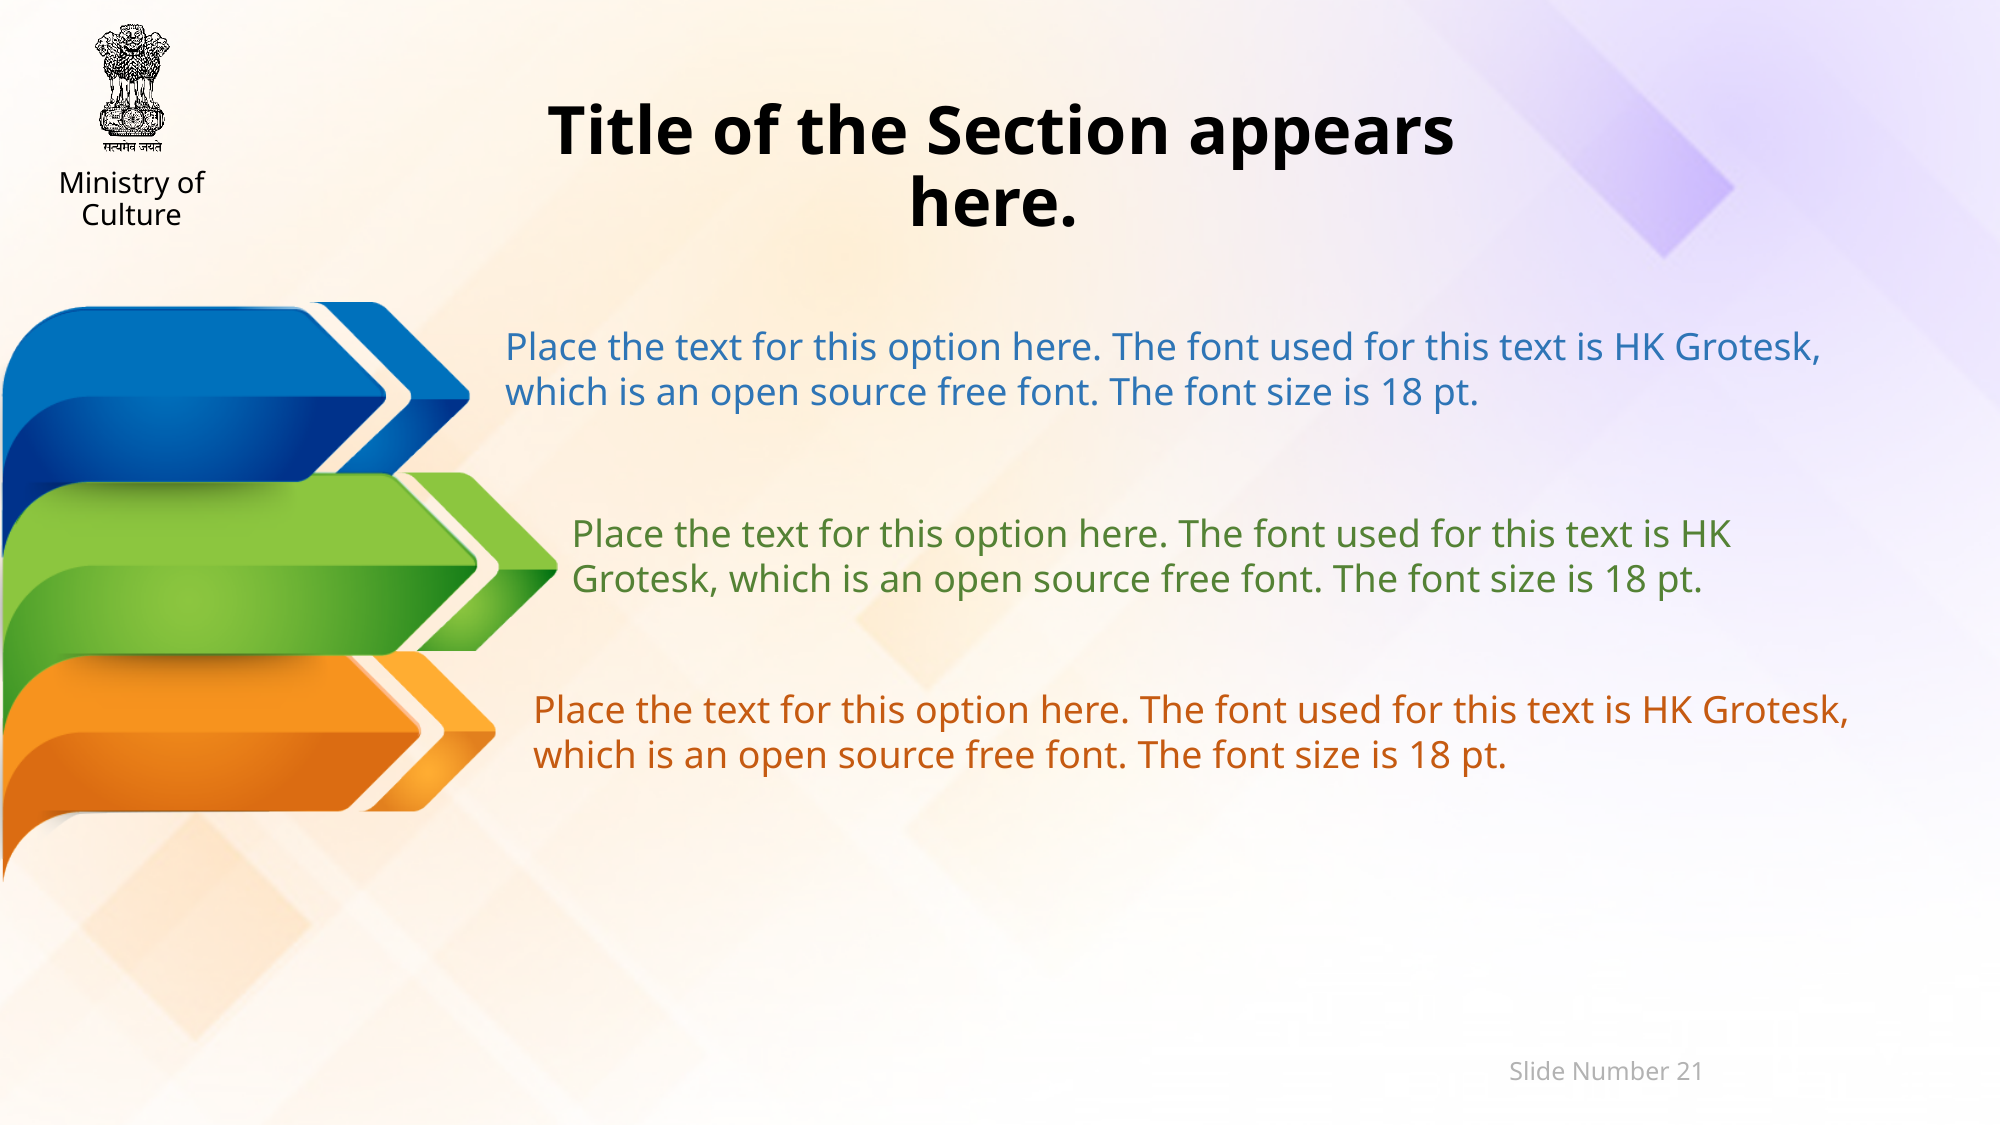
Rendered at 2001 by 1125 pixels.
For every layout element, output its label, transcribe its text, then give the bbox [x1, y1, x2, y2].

picture [0, 302, 558, 1099]
text_box Title of the Section appears here. [491, 89, 1513, 249]
text_box Place the text for this option here. The font used for this text is HK Grotesk, which is an open source free font. The font size is 18 pt. [557, 679, 1922, 784]
list Ministry of Culture [0, 161, 268, 260]
picture [90, 19, 174, 156]
text_box Place the text for this option here. The font used for this text is HK Grotesk, which is an open source free font. The font size is 18 pt. [557, 315, 1952, 421]
text_box Place the text for this option here. The font used for this text is HK Grotesk, which is an open source free font. The font size is 18 pt. [557, 502, 1851, 608]
slide_number 21 [1269, 1042, 1720, 1103]
